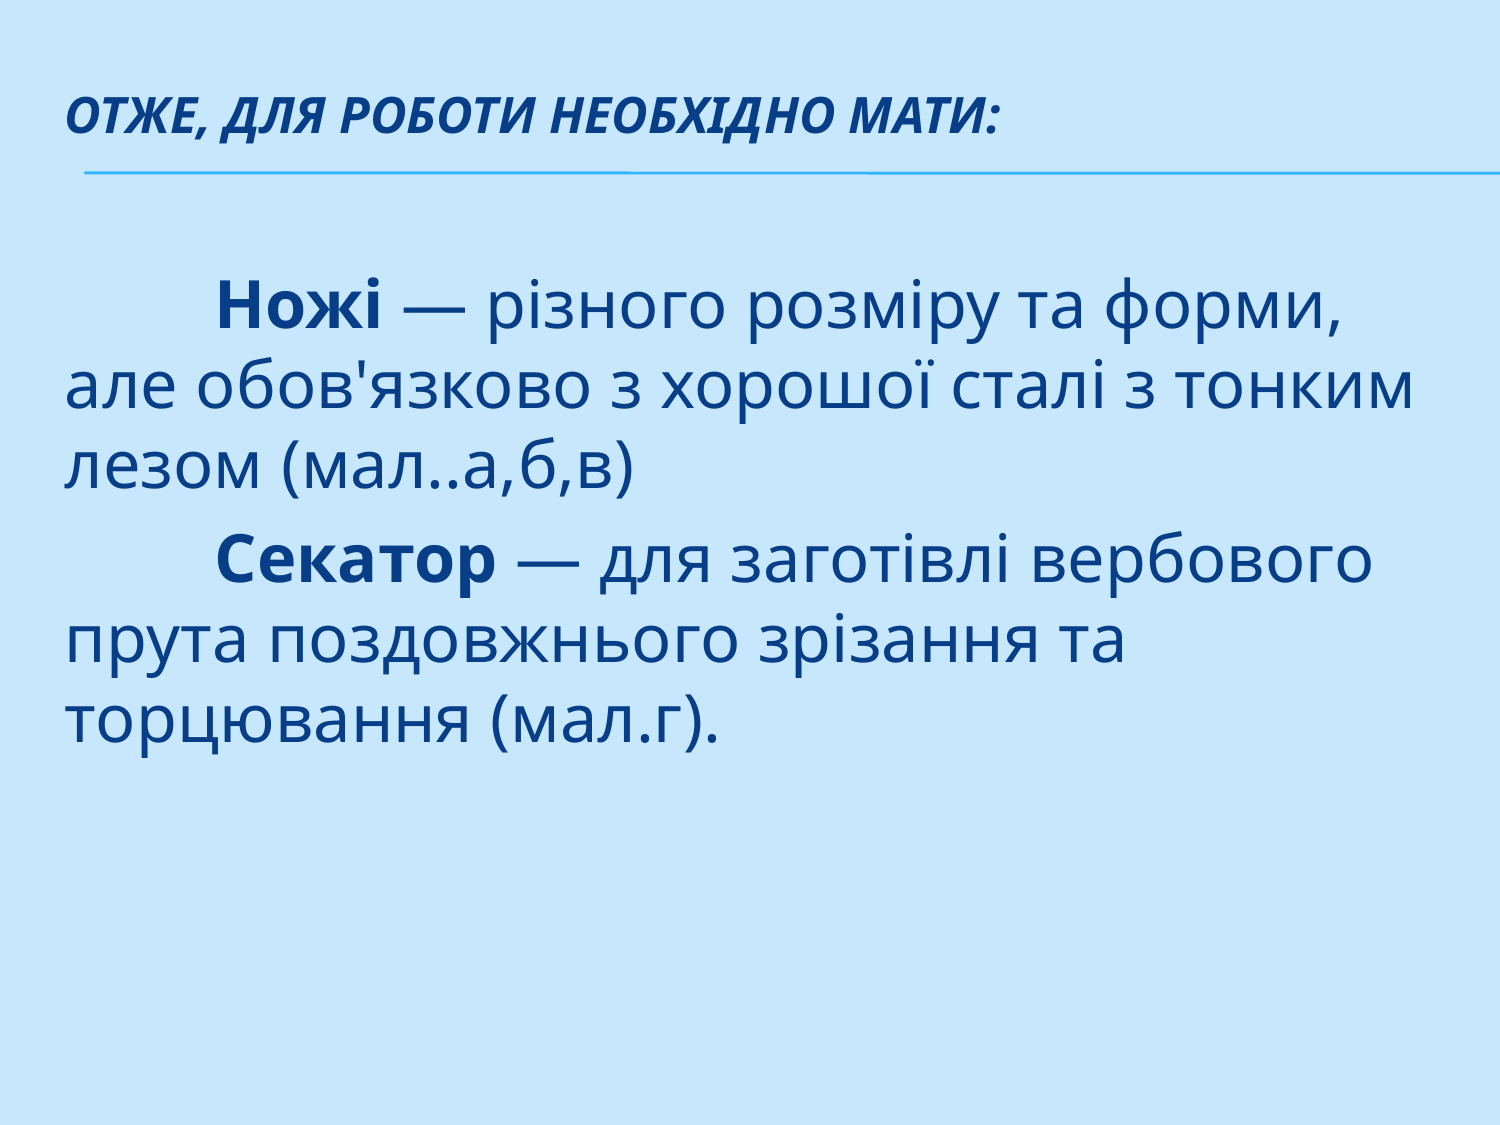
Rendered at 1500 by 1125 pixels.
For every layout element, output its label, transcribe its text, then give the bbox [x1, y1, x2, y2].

title Отже, для роботи необхідно мати: [50, 75, 1475, 213]
list Ножі — різного розміру та форми, але обов'язково з хорошої сталі з тонким лезом (мал..а,б,в) Секатор — для заготівлі вербового прута поздовжнього зрізання та торцювання (мал.г). [50, 254, 1475, 998]
